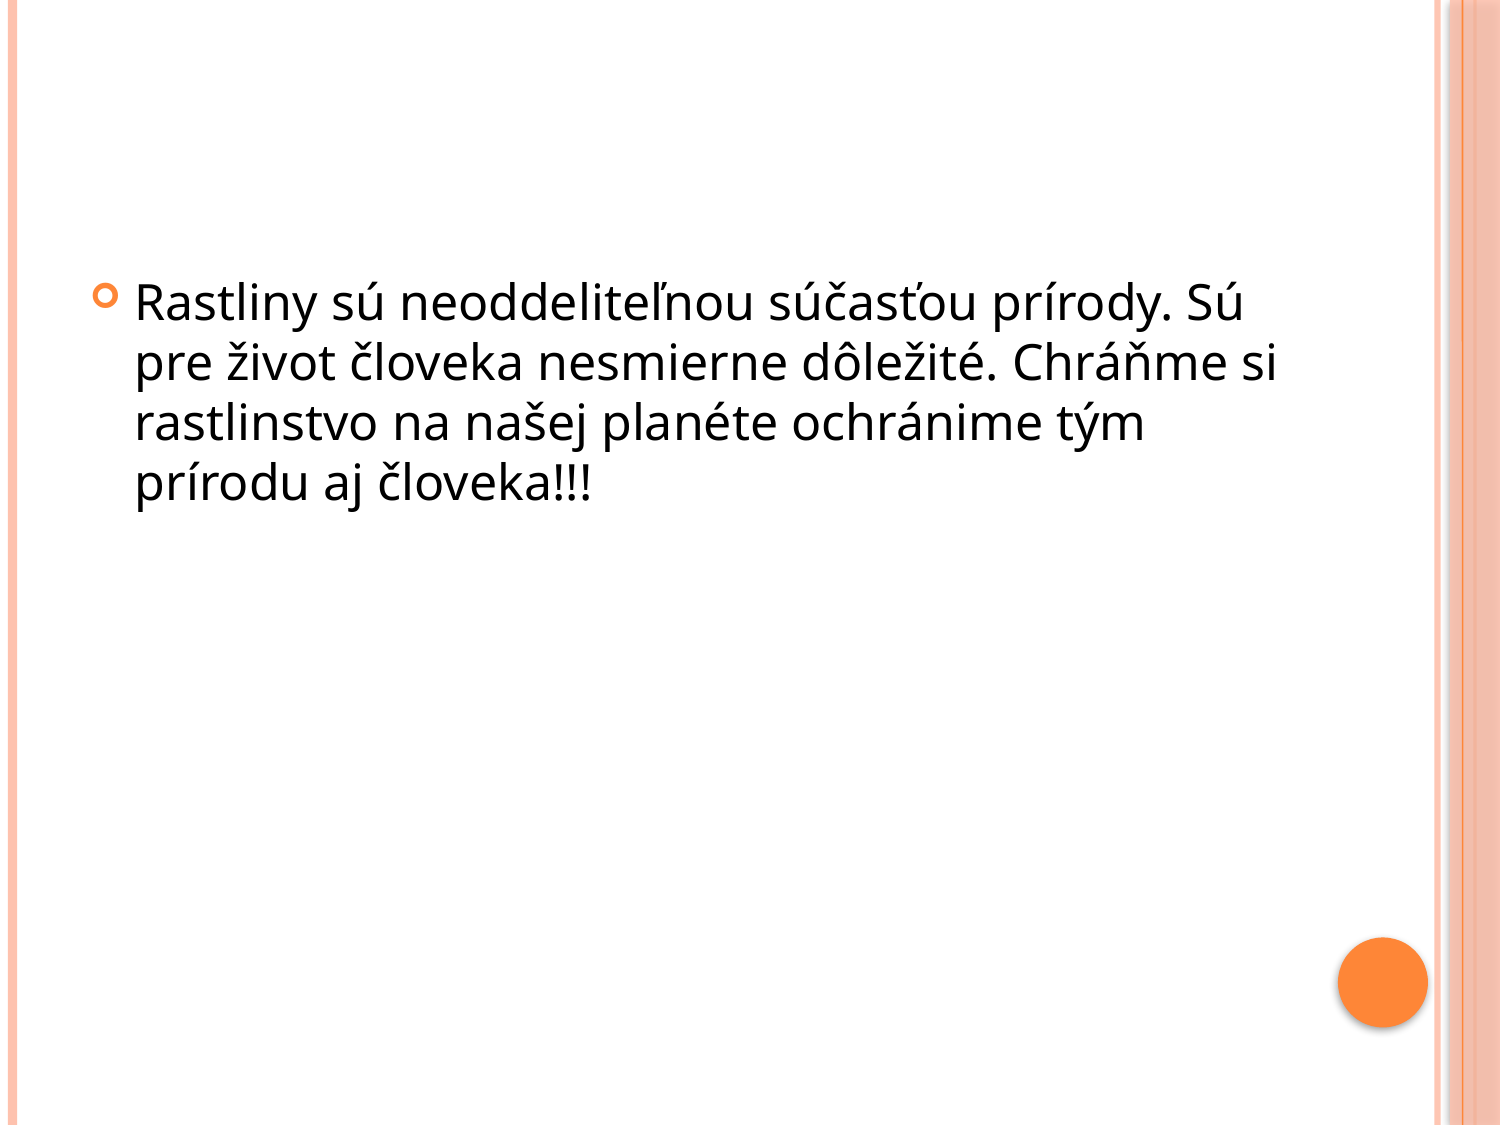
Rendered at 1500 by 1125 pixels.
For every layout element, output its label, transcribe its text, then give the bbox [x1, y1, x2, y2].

list Rastliny sú neoddeliteľnou súčasťou prírody. Sú pre život človeka nesmierne dôležité. Chráňme si rastlinstvo na našej planéte ochránime tým prírodu aj človeka!!! [75, 262, 1300, 1062]
